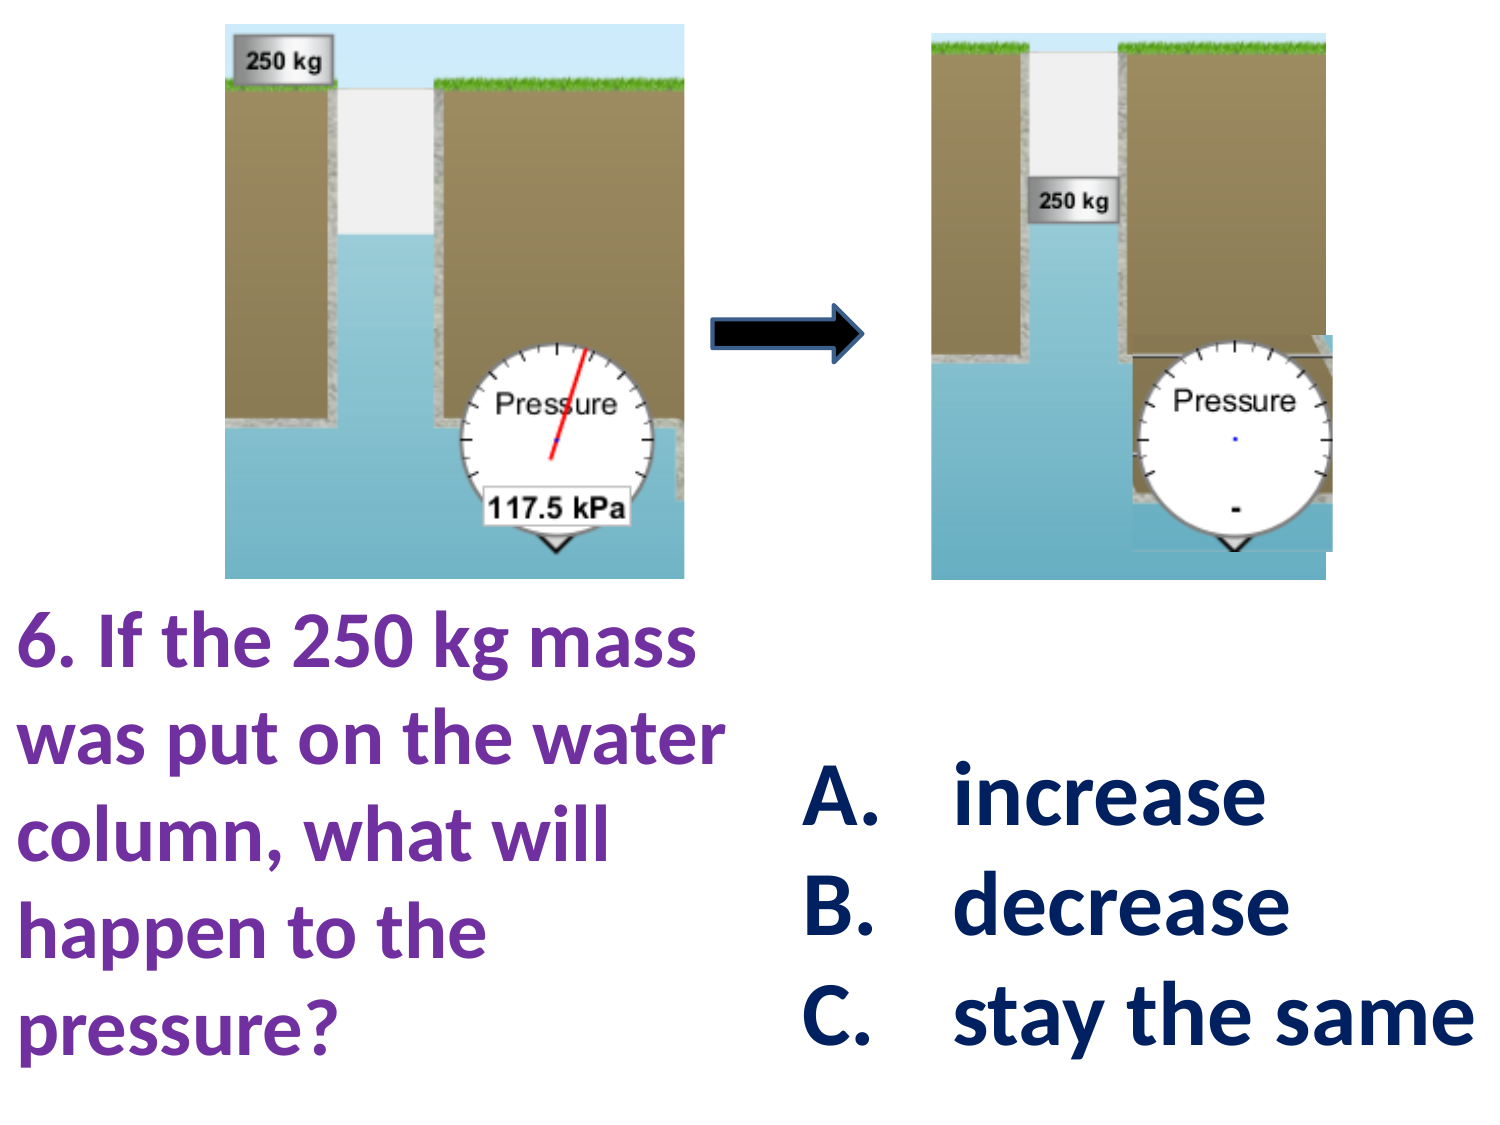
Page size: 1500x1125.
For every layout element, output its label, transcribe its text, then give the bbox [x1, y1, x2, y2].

picture [930, 32, 1333, 580]
list increase decrease stay the same [787, 726, 1500, 1105]
picture [224, 24, 685, 580]
title 6. If the 250 kg mass was put on the water column, what will happen to the pressure? [1, 579, 814, 1080]
text_box [710, 303, 865, 365]
